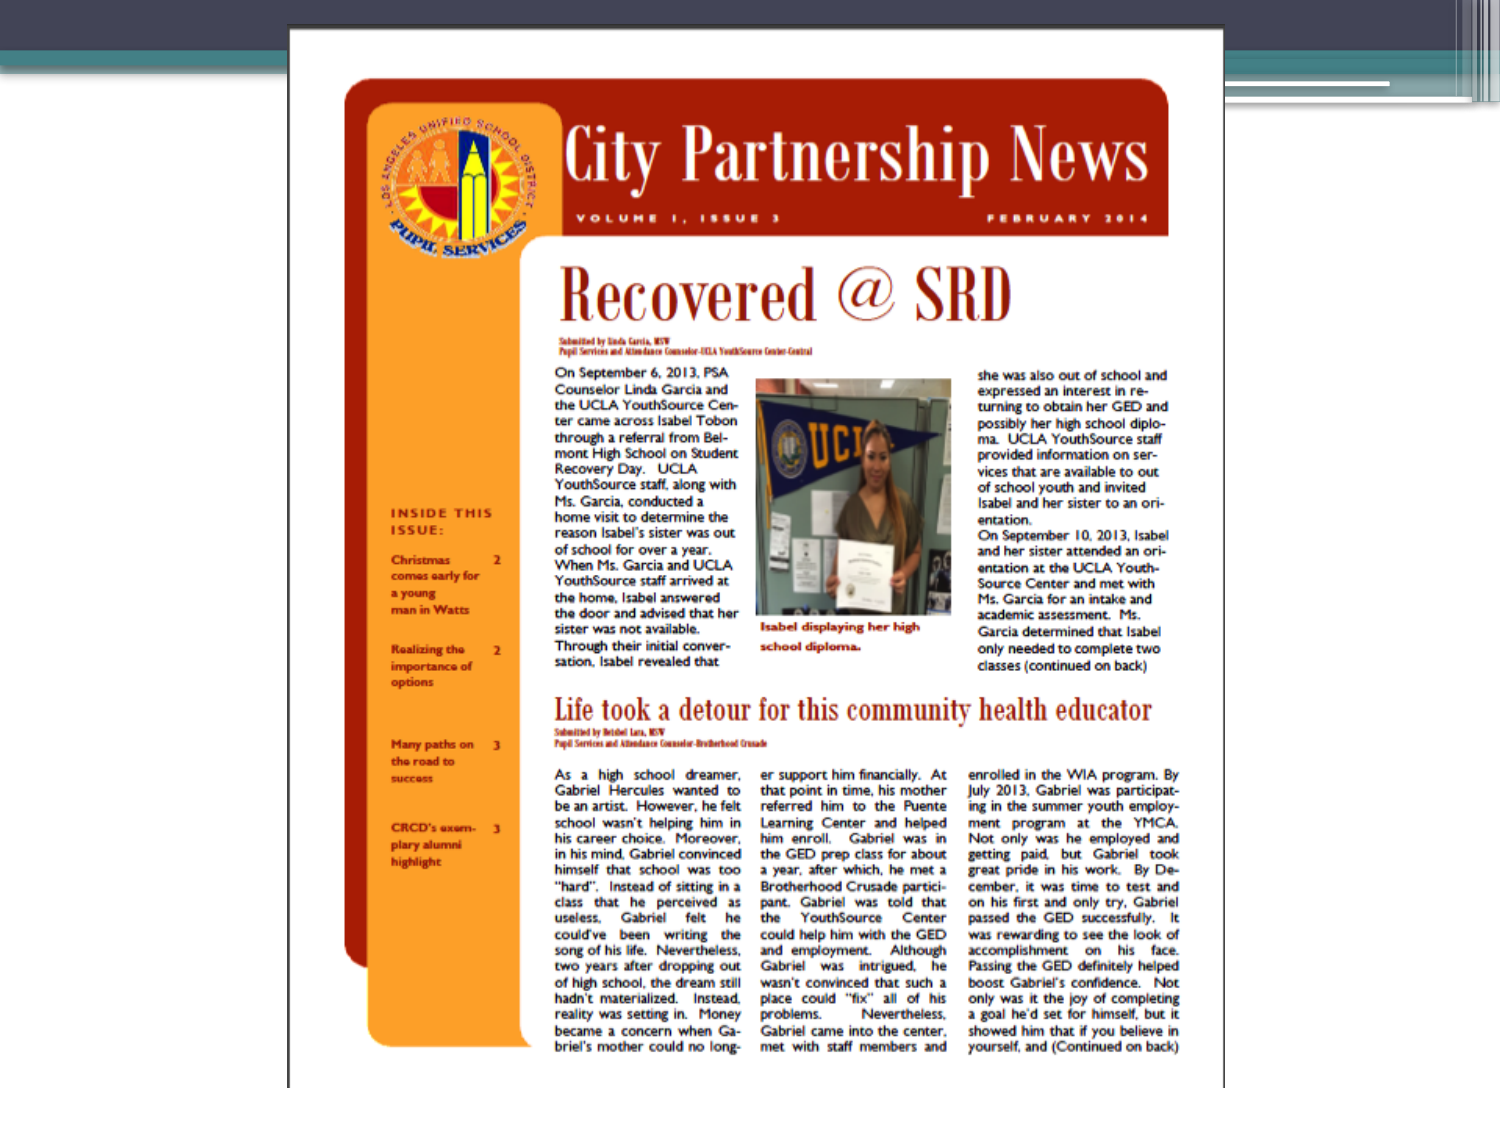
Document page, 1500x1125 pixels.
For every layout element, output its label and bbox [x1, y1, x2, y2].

picture [287, 24, 1226, 1088]
